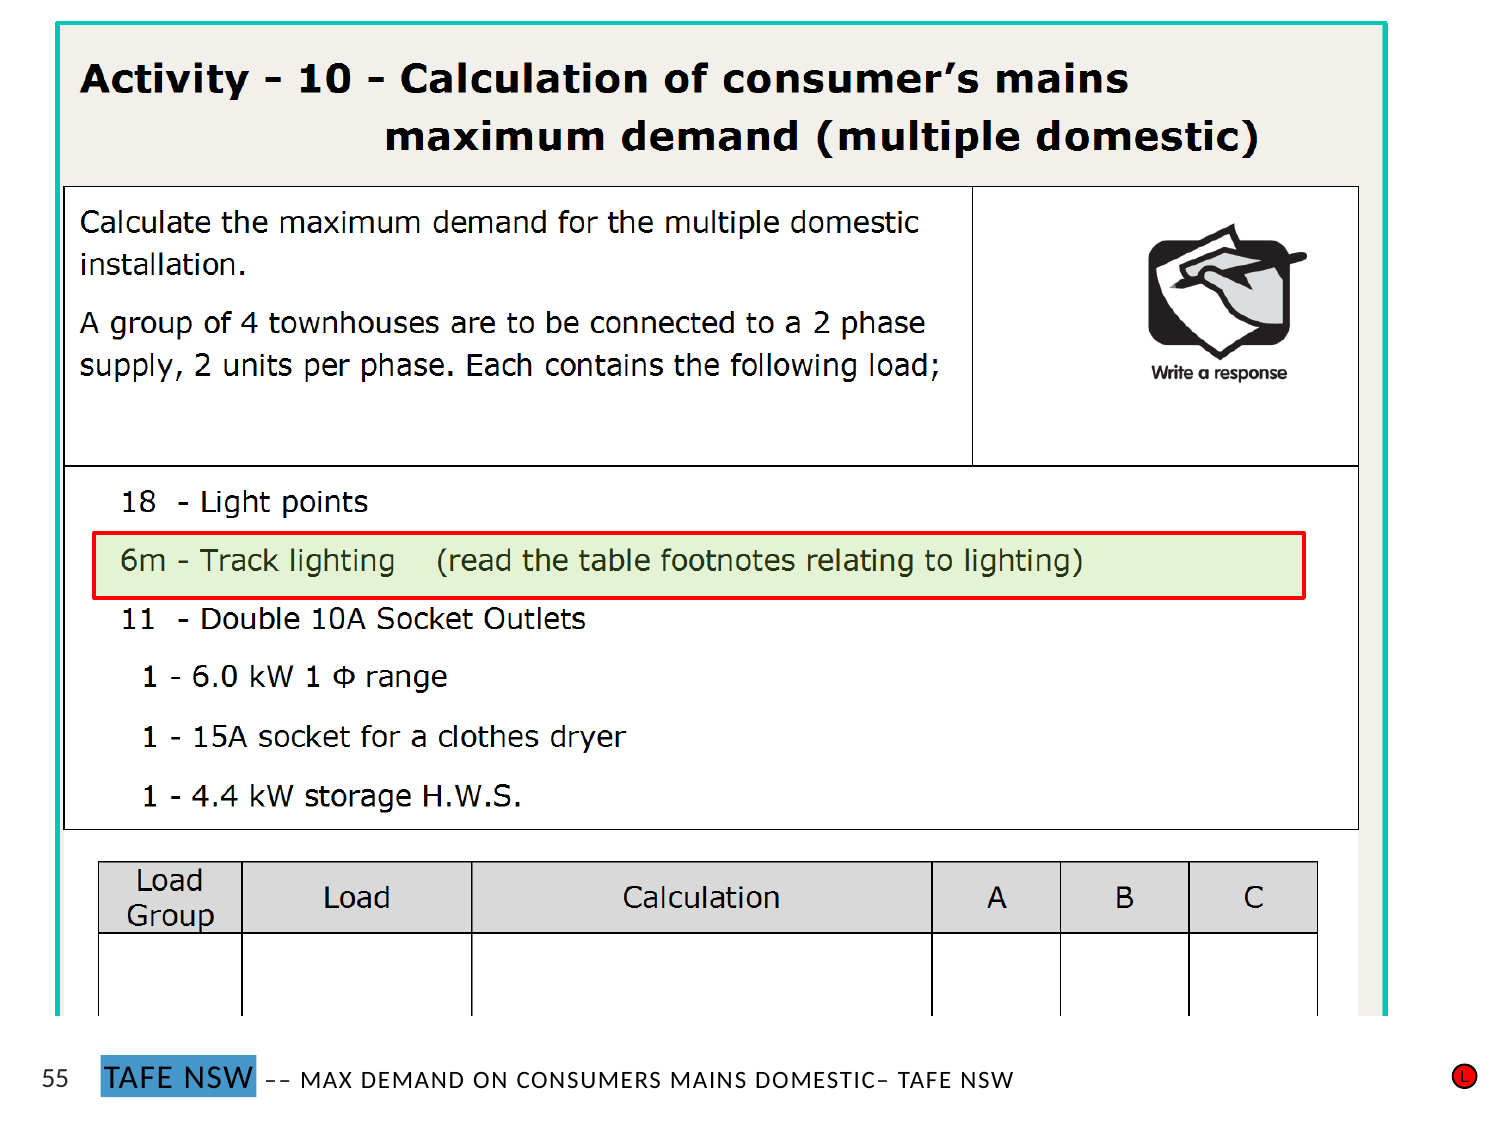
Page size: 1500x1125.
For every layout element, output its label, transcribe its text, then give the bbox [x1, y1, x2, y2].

picture [41, 12, 1407, 1016]
slide_number 55 [41, 1058, 116, 1094]
text_box L [1452, 1064, 1477, 1088]
